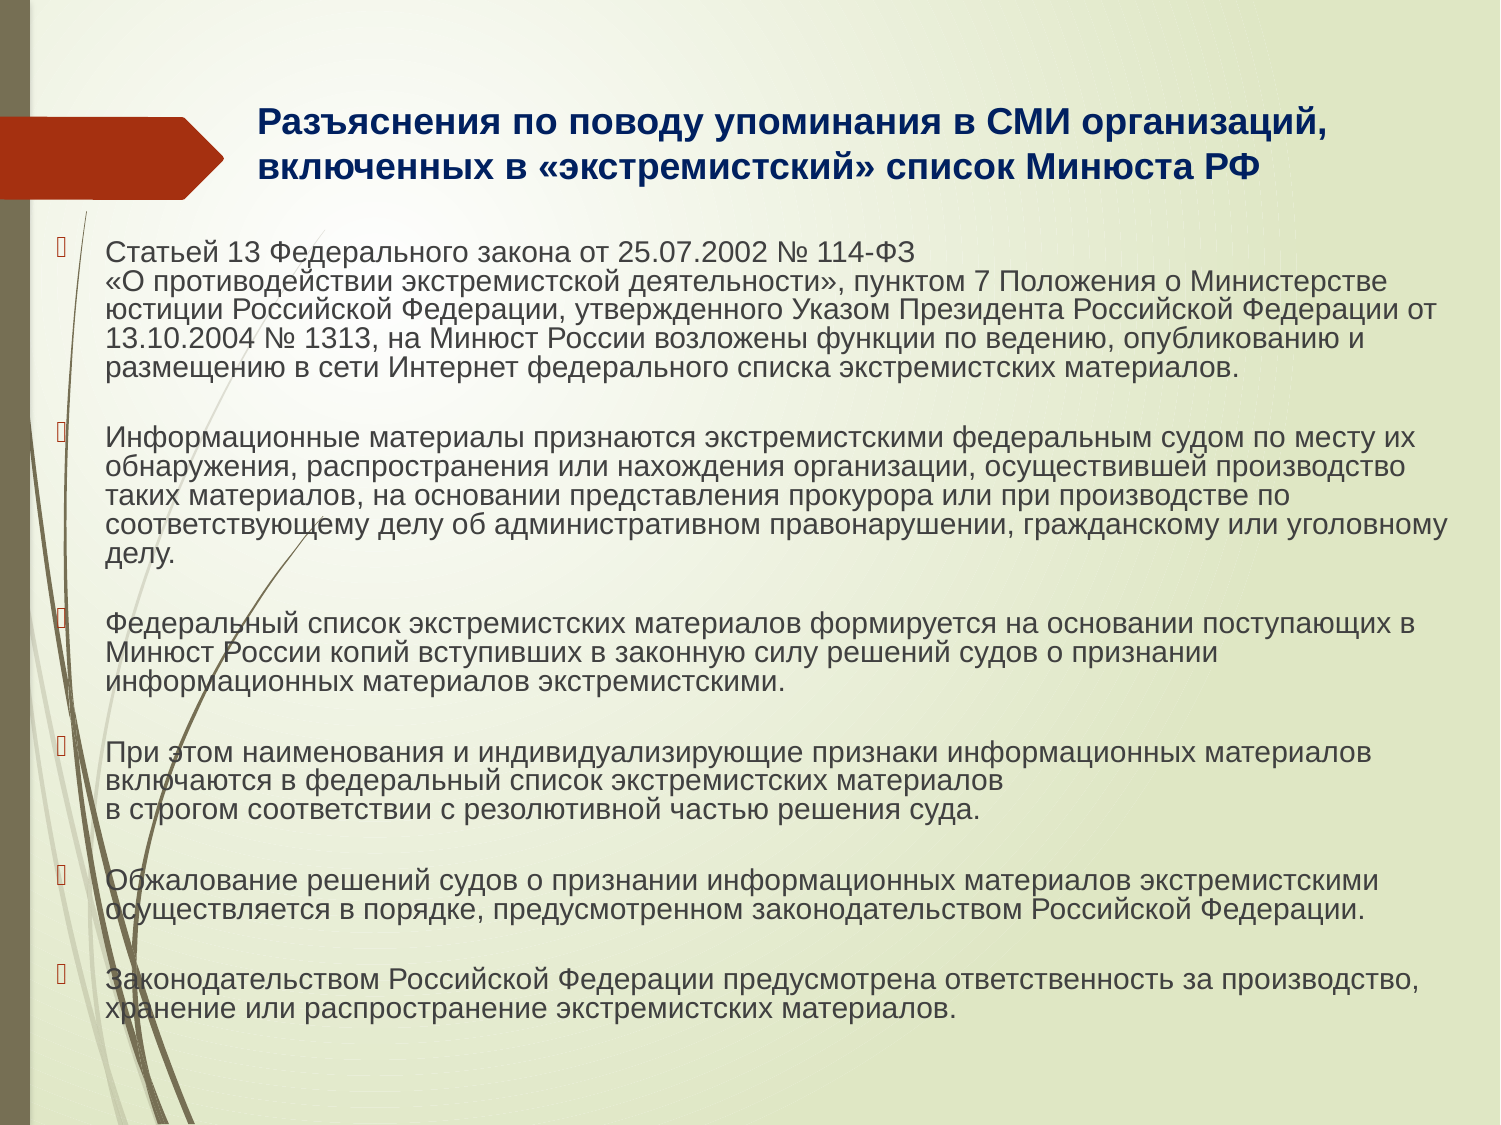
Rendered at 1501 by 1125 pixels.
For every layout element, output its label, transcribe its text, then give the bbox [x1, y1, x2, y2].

list Статьей 13 Федерального закона от 25.07.2002 № 114-ФЗ «О противодействии экстремистской деятельности», пунктом 7 Положения о Министерстве юстиции Российской Федерации, утвержденного Указом Президента Российской Федерации от 13.10.2004 № 1313, на Минюст России возложены функции по ведению, опубликованию и размещению в сети Интернет федерального списка экстремистских материалов. Информационные материалы признаются экстремистскими федеральным судом по месту их обнаружения, распространения или нахождения организации, осуществившей производство таких материалов, на основании представления прокурора или при производстве по соответствующему делу об административном правонарушении, гражданскому или уголовному делу. Федеральный список экстремистских материалов формируется на основании поступающих в Минюст России копий вступивших в законную силу решений судов о признании информационных материалов экстремистскими. При этом наименования и индивидуализирующие признаки информационных материалов включаются в федеральный список экстремистских материалов в строгом соответствии с резолютивной частью решения суда. Обжалование решений судов о признании информационных материалов экстремистскими осуществляется в порядке, предусмотренном законодательством Российской Федерации. Законодательством Российской Федерации предусмотрена ответственность за производство, хранение или распространение экстремистских материалов. [41, 231, 1483, 1035]
title Разъяснения по поводу упоминания в СМИ организаций, включенных в «экстремистский» список Минюста РФ [242, 89, 1353, 196]
